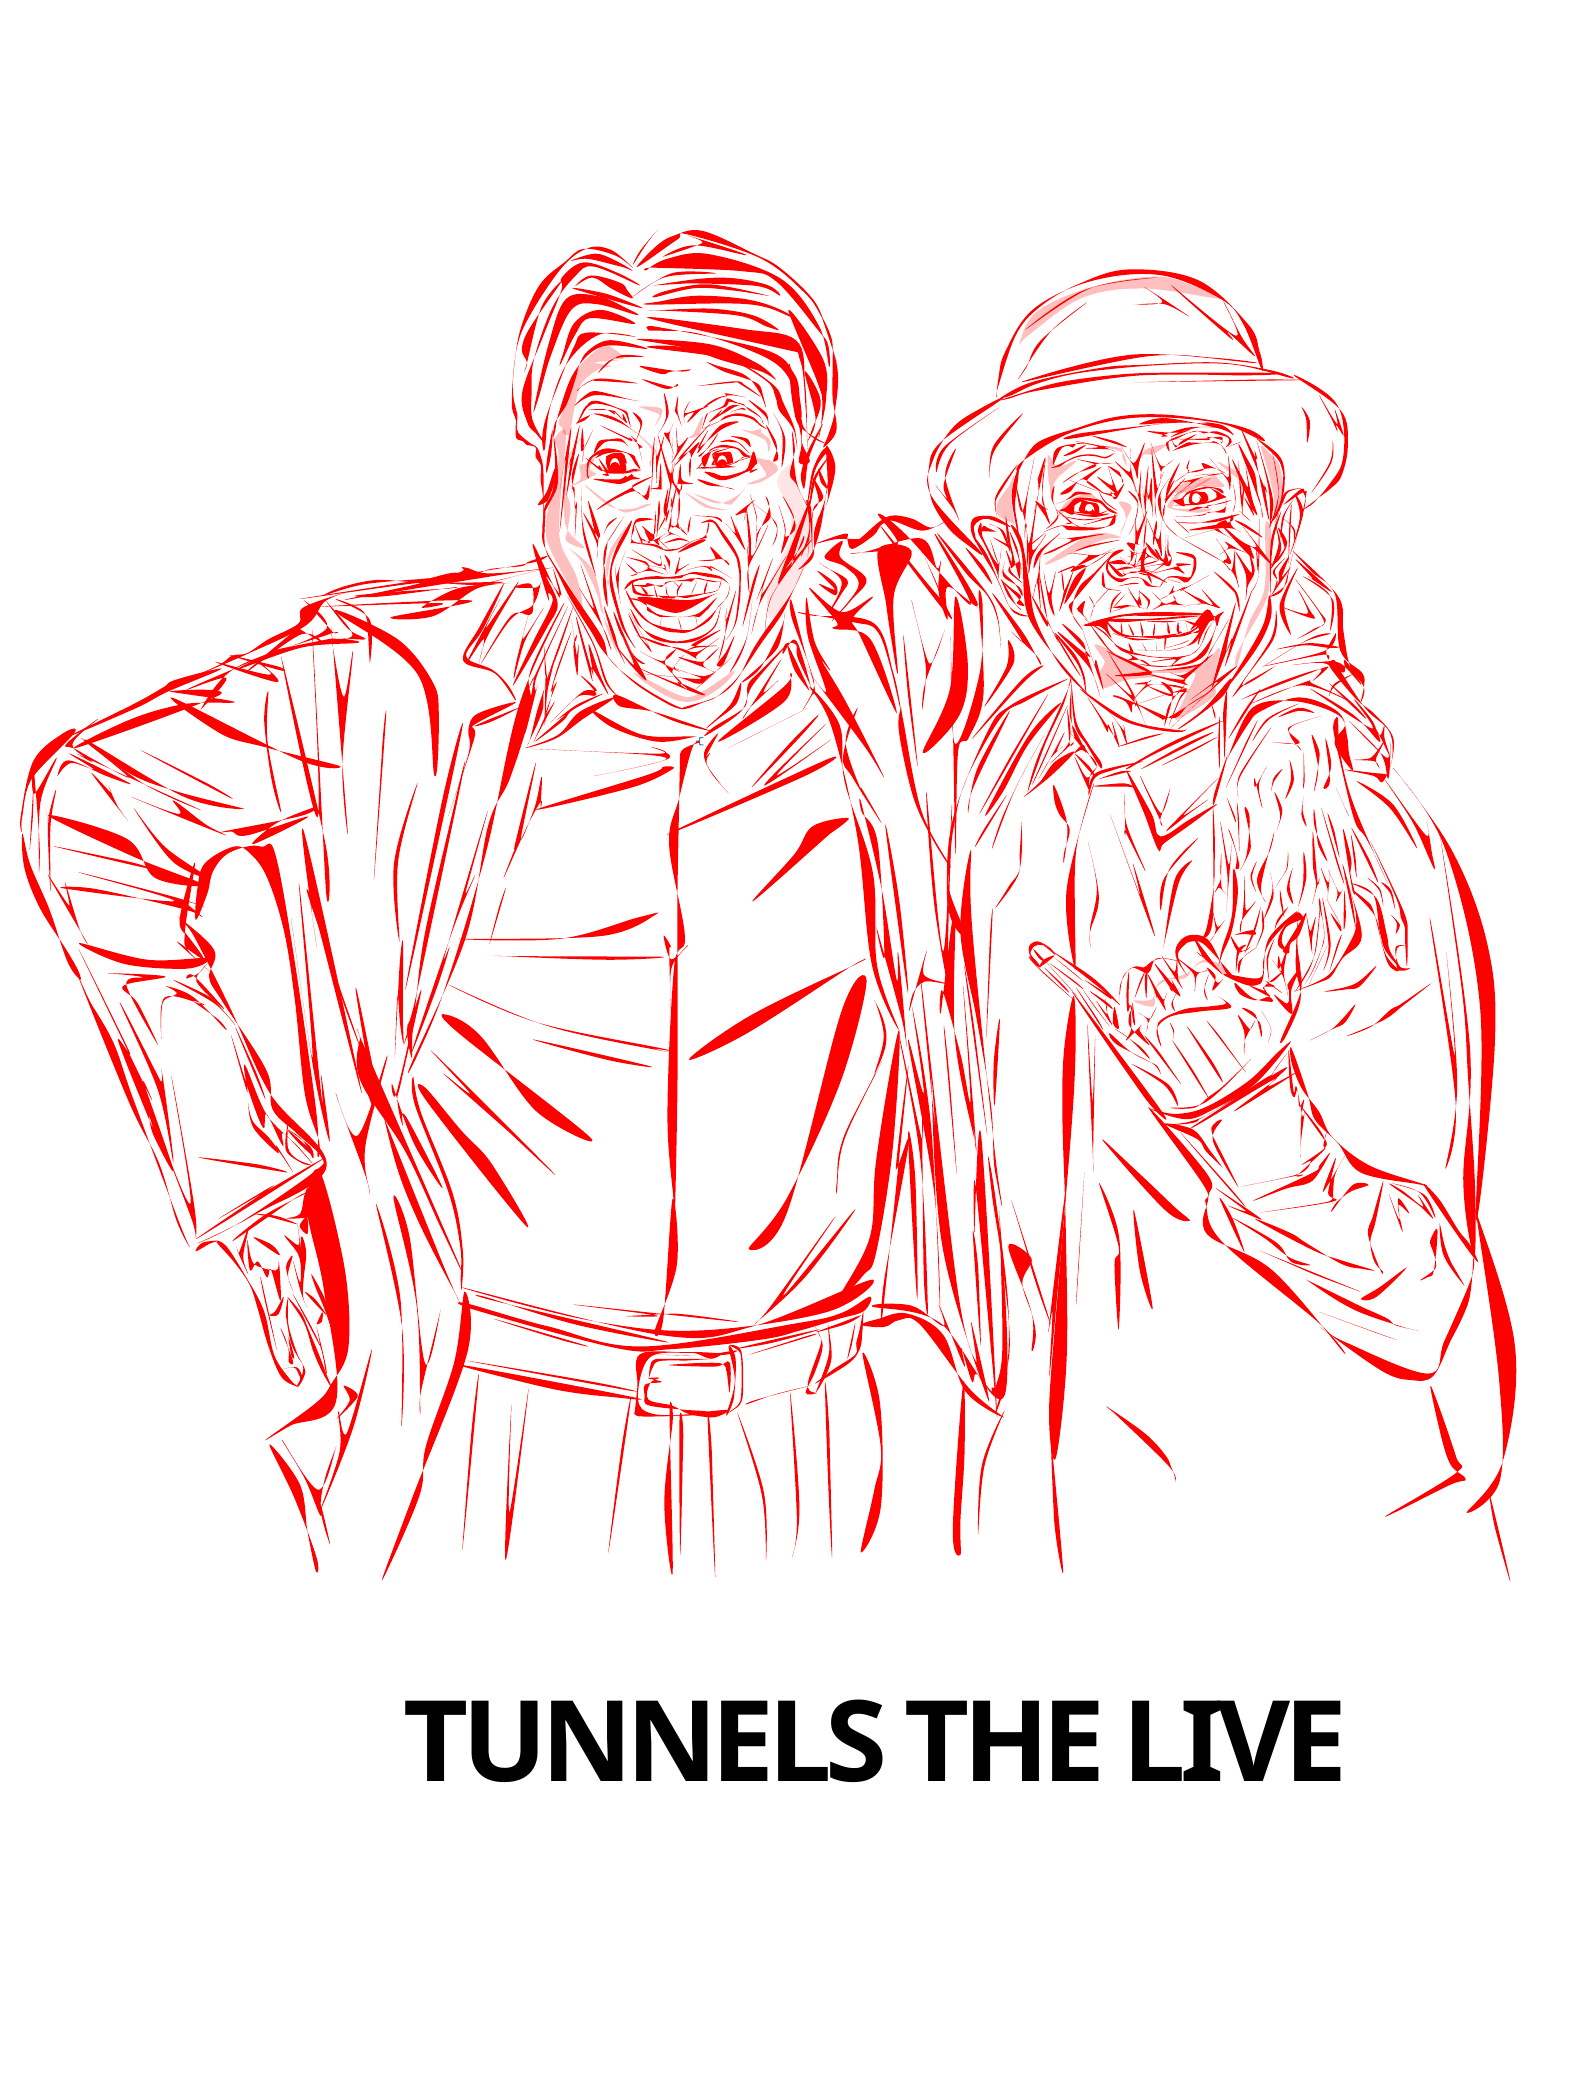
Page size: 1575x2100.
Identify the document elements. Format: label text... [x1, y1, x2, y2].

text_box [20, 229, 1517, 1582]
text_box TUNNELS THE LIVE [388, 1661, 1363, 1811]
picture [0, 193, 1575, 1555]
